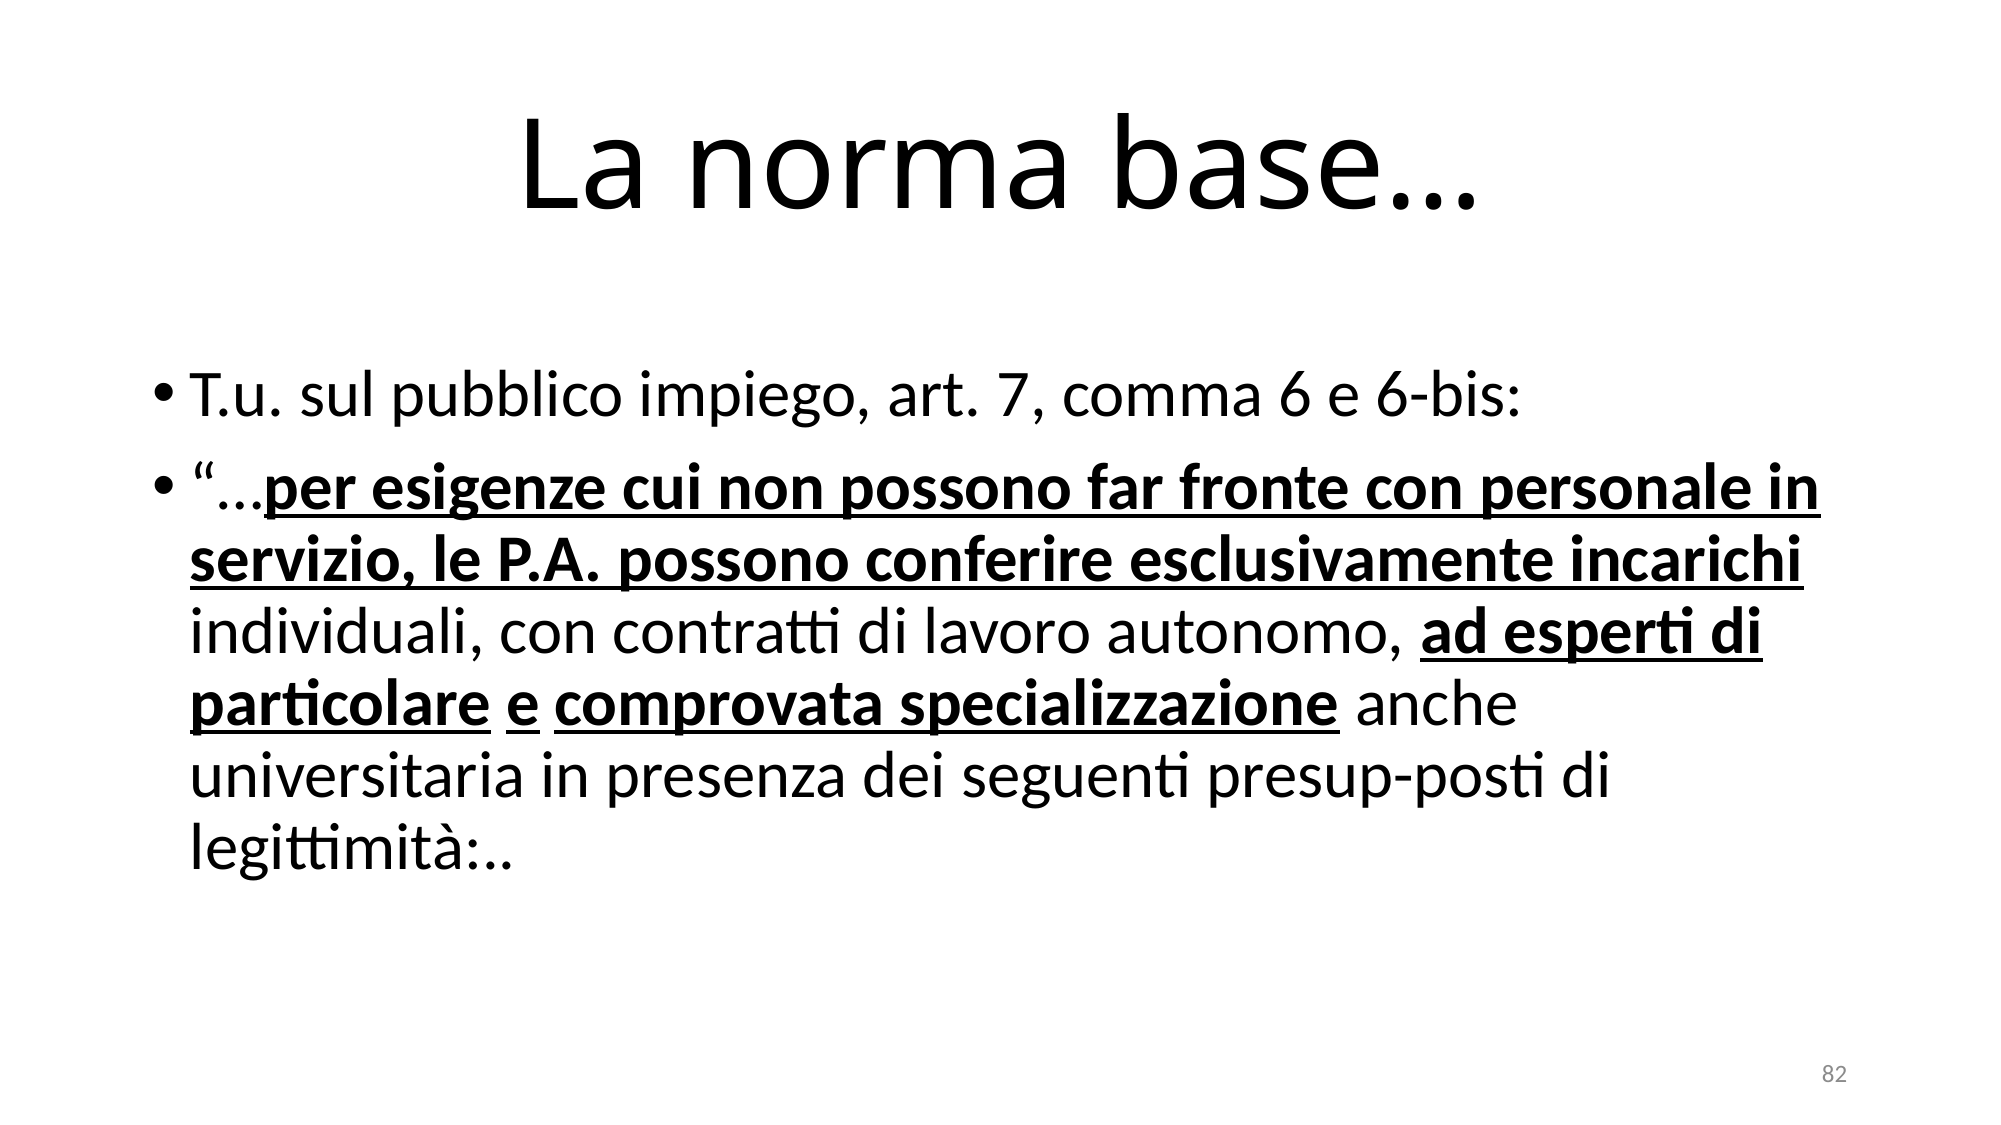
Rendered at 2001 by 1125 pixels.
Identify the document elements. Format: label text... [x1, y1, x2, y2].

slide_number 82 [1412, 1042, 1863, 1103]
list T.u. sul pubblico impiego, art. 7, comma 6 e 6-bis: “…per esigenze cui non possono far fronte con personale in servizio, le P.A. possono conferire esclusivamente incarichi individuali, con contratti di lavoro autonomo, ad esperti di particolare e comprovata specializzazione anche universitaria in presenza dei seguenti presup-posti di legittimità:.. [137, 351, 1863, 1014]
title La norma base… [137, 59, 1863, 278]
